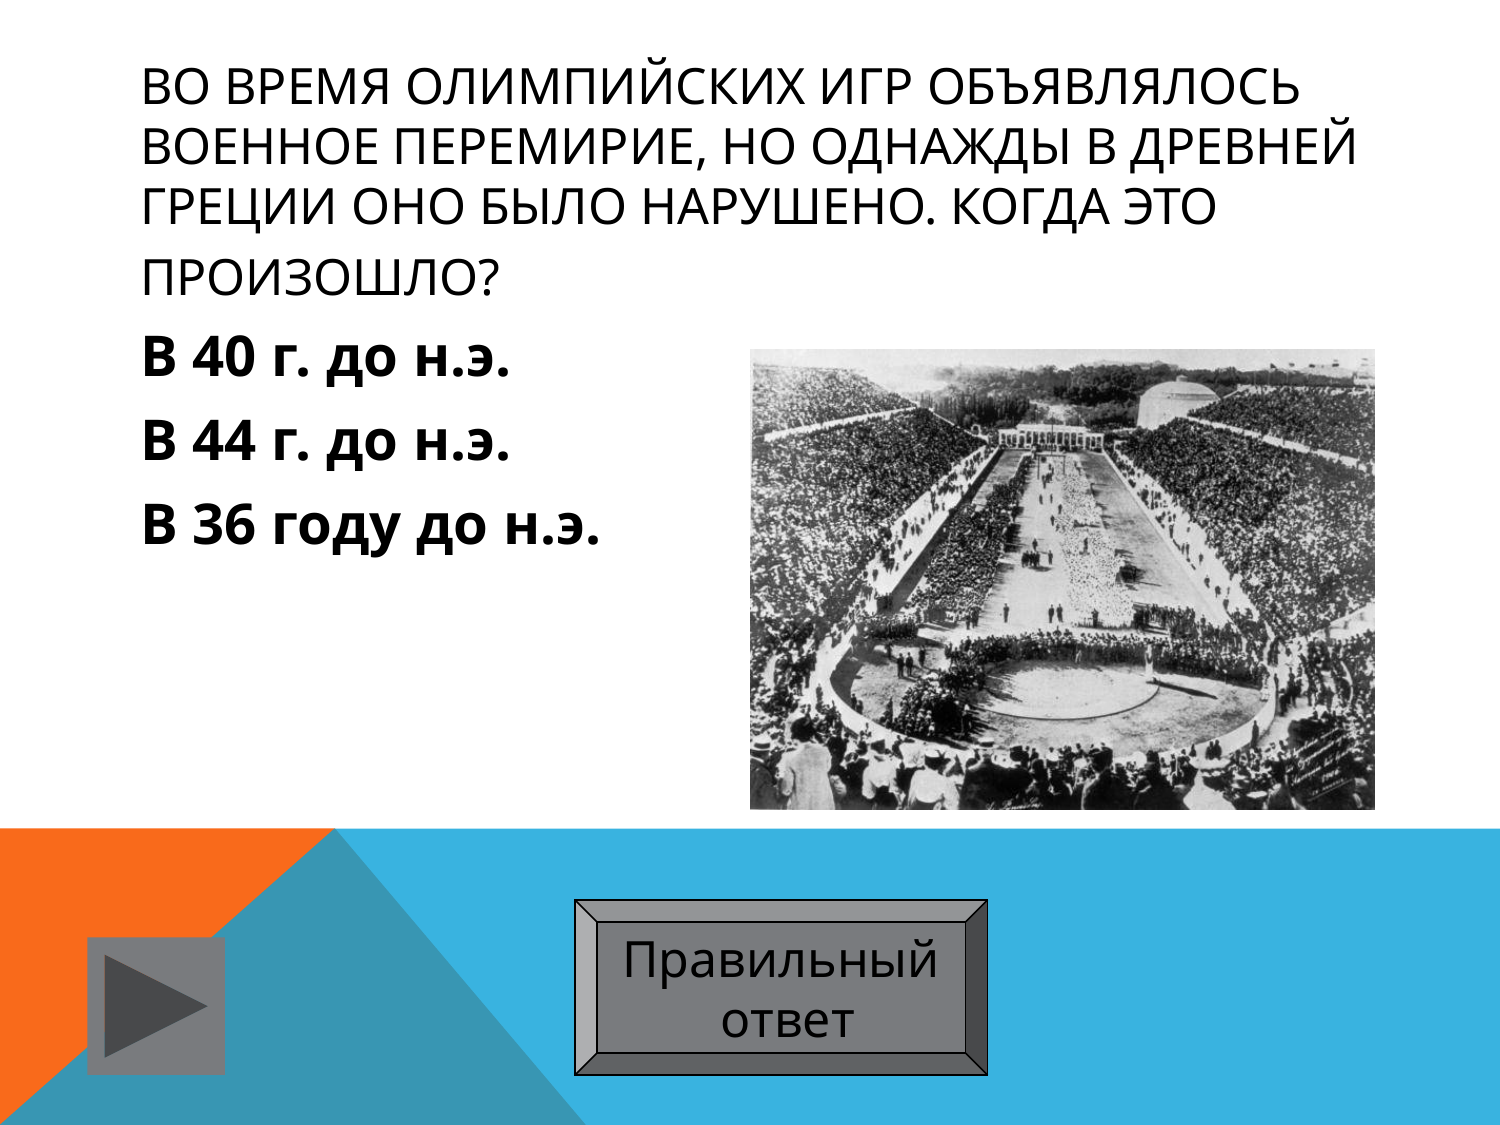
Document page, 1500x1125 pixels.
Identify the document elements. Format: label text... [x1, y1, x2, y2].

title Во время Олимпийских игр объявлялось военное перемирие, но однажды в Древней Греции оно было нарушено. Когда это произошло? [125, 87, 1388, 275]
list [749, 349, 1376, 811]
text_box [87, 937, 225, 1075]
list В 40 г. до н.э. В 44 г. до н.э. В 36 году до н.э. [125, 312, 744, 975]
text_box Правильный ответ [575, 900, 988, 1075]
